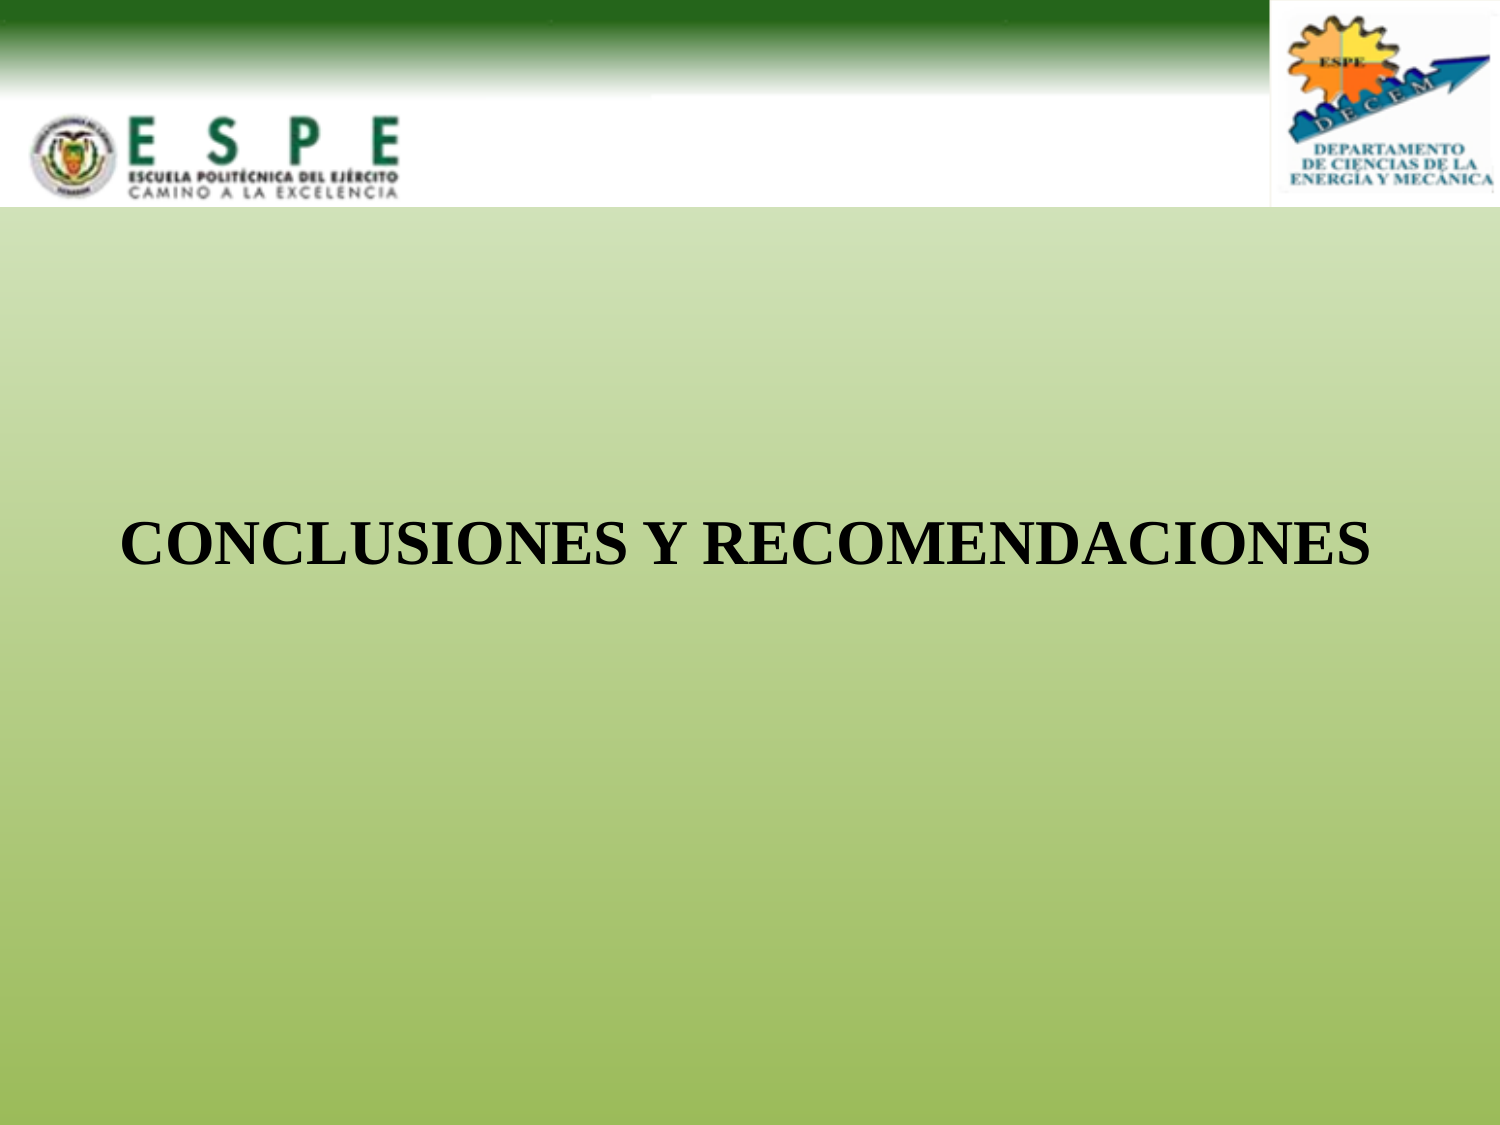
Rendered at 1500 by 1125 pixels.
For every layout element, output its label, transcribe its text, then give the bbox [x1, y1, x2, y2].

picture [0, 0, 1500, 207]
title CONCLUSIONES Y RECOMENDACIONES [70, 492, 1421, 680]
